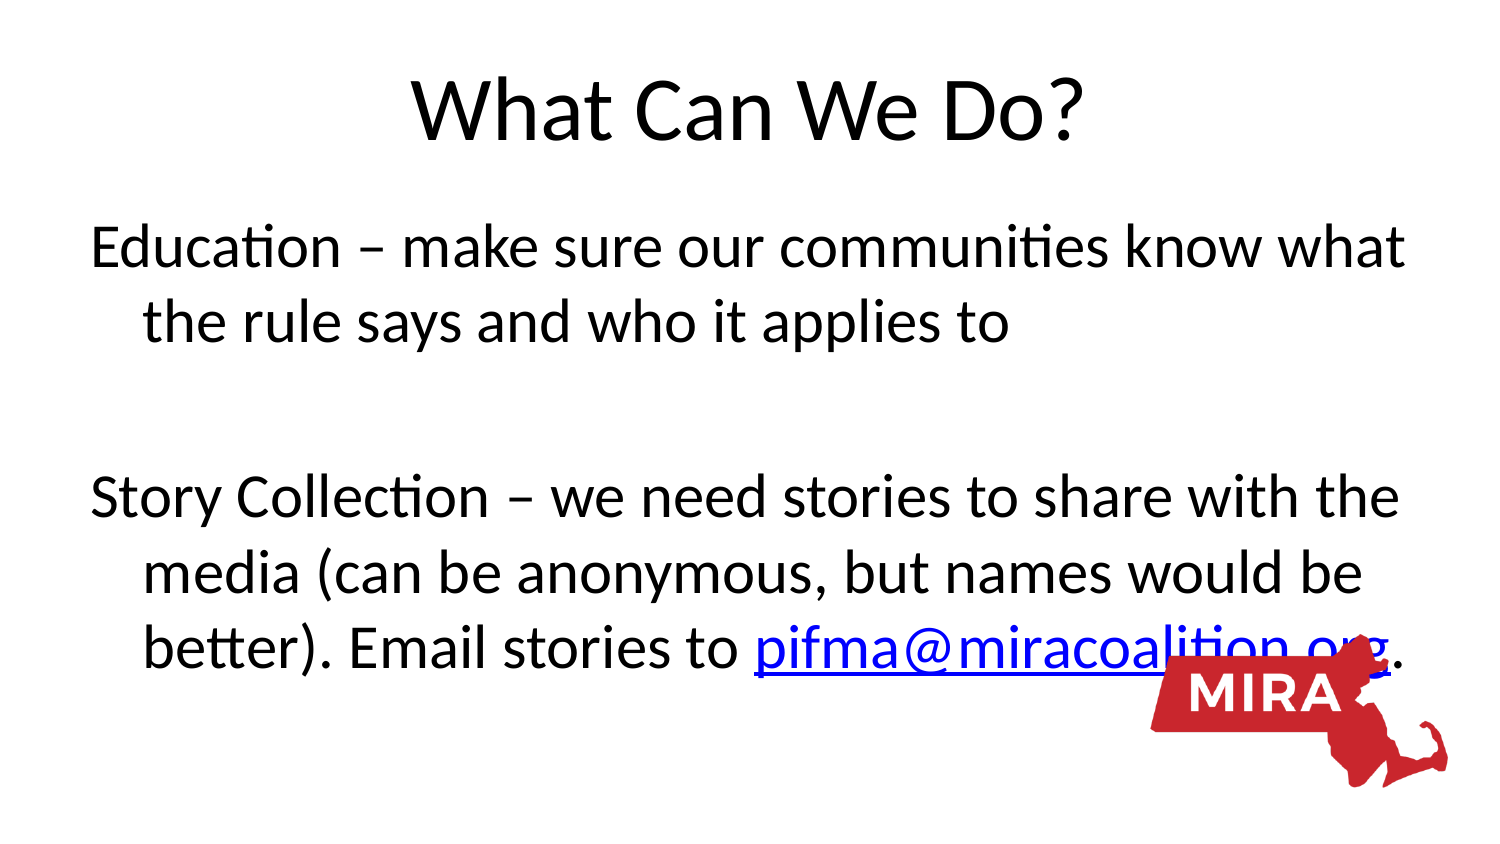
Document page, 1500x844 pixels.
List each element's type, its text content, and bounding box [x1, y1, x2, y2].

title What Can We Do? [75, 33, 1425, 175]
picture [1149, 634, 1449, 796]
list Education – make sure our communities know what the rule says and who it applies to Story Collection – we need stories to share with the media (can be anonymous, but names would be better). Email stories to pifma@miracoalition.org. [75, 196, 1425, 754]
